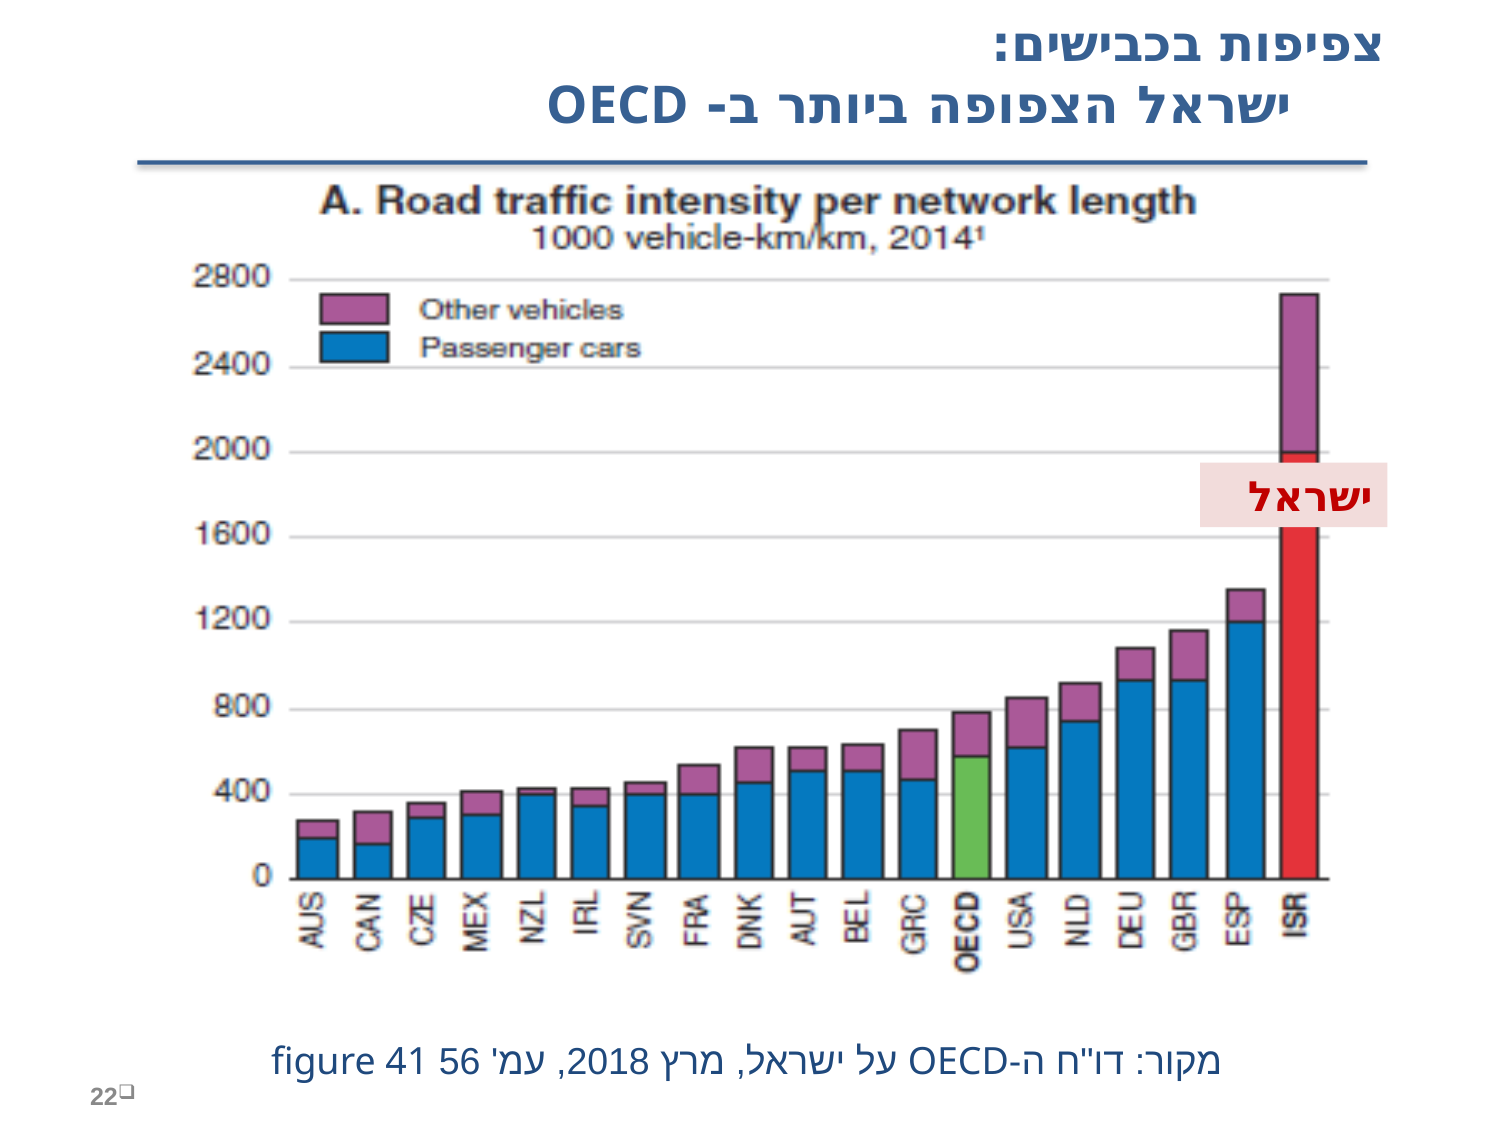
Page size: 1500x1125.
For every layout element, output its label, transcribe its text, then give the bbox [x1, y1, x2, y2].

picture [149, 177, 1351, 979]
text_box מקור: דו"ח ה-OECD על ישראל, מרץ 2018, עמ' 56 figure 41 [199, 1029, 1238, 1089]
text_box צפיפות בכבישים: ישראל הצפופה ביותר ב- OECD [75, 15, 1475, 141]
text_box ישראל [1354, 462, 1388, 528]
slide_number 22 [75, 1042, 425, 1103]
